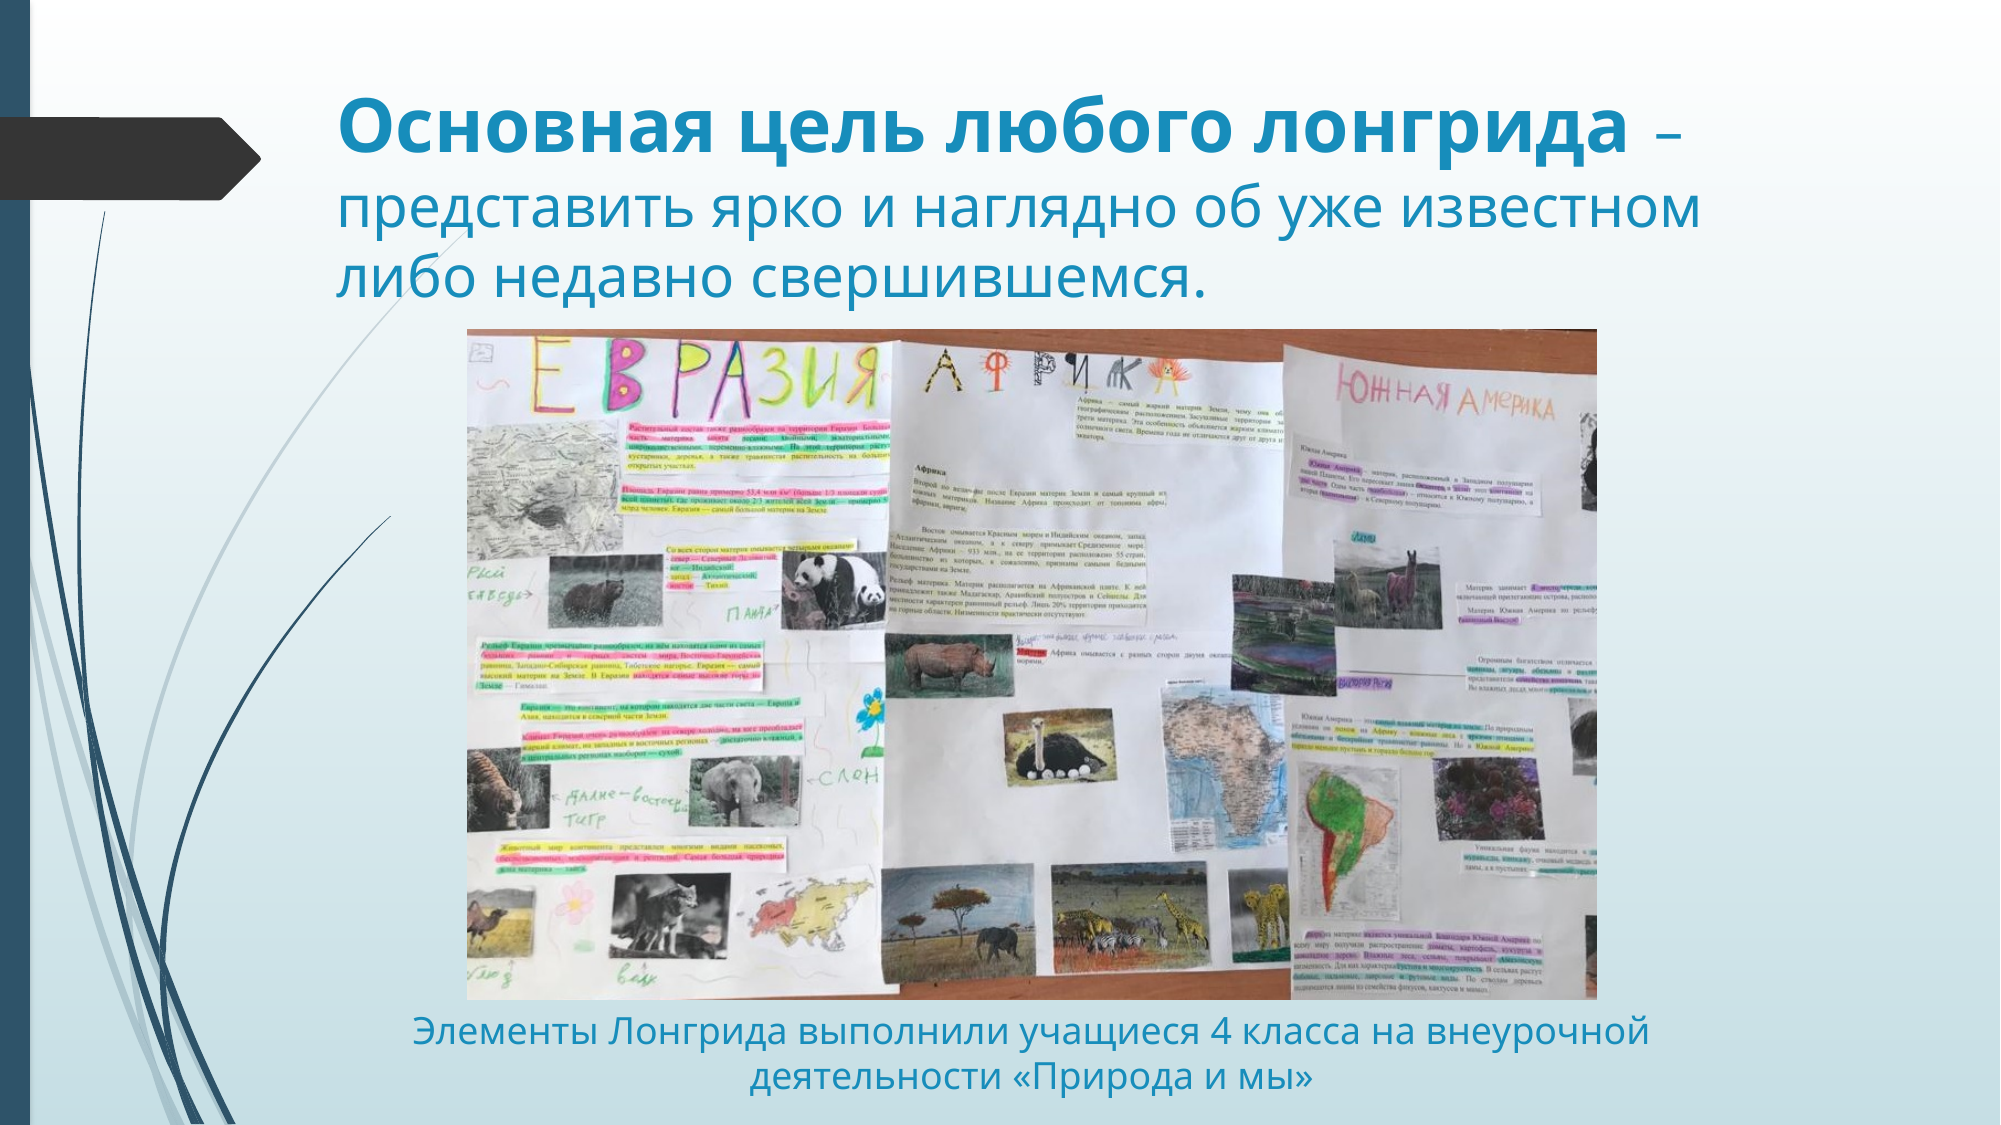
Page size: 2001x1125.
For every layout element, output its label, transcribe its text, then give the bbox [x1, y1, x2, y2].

title Основная цель любого лонгрида – представить ярко и наглядно об уже известном либо недавно свершившемся. [321, 61, 1784, 272]
picture [467, 329, 1597, 1000]
text_box Элементы Лонгрида выполнили учащиеся 4 класса на внеурочной деятельности «Природа и мы» [357, 999, 1707, 1105]
